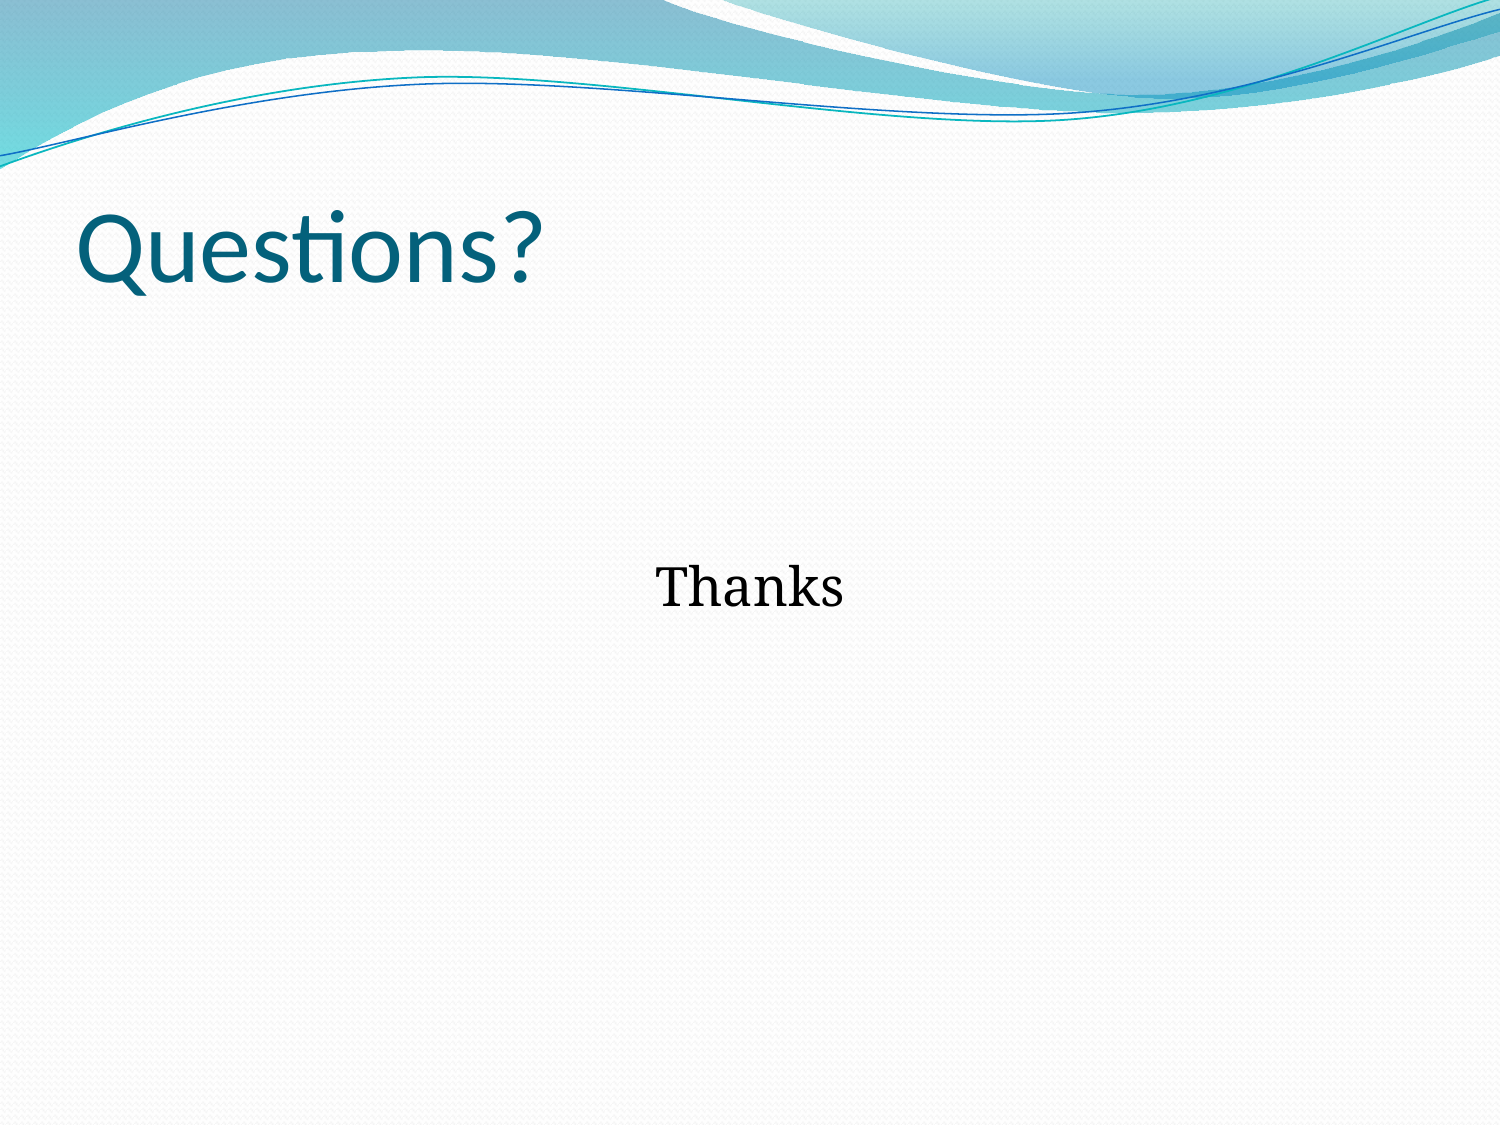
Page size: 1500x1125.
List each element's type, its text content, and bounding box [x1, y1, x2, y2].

list Thanks [75, 317, 1425, 1038]
title Questions? [75, 115, 1425, 303]
